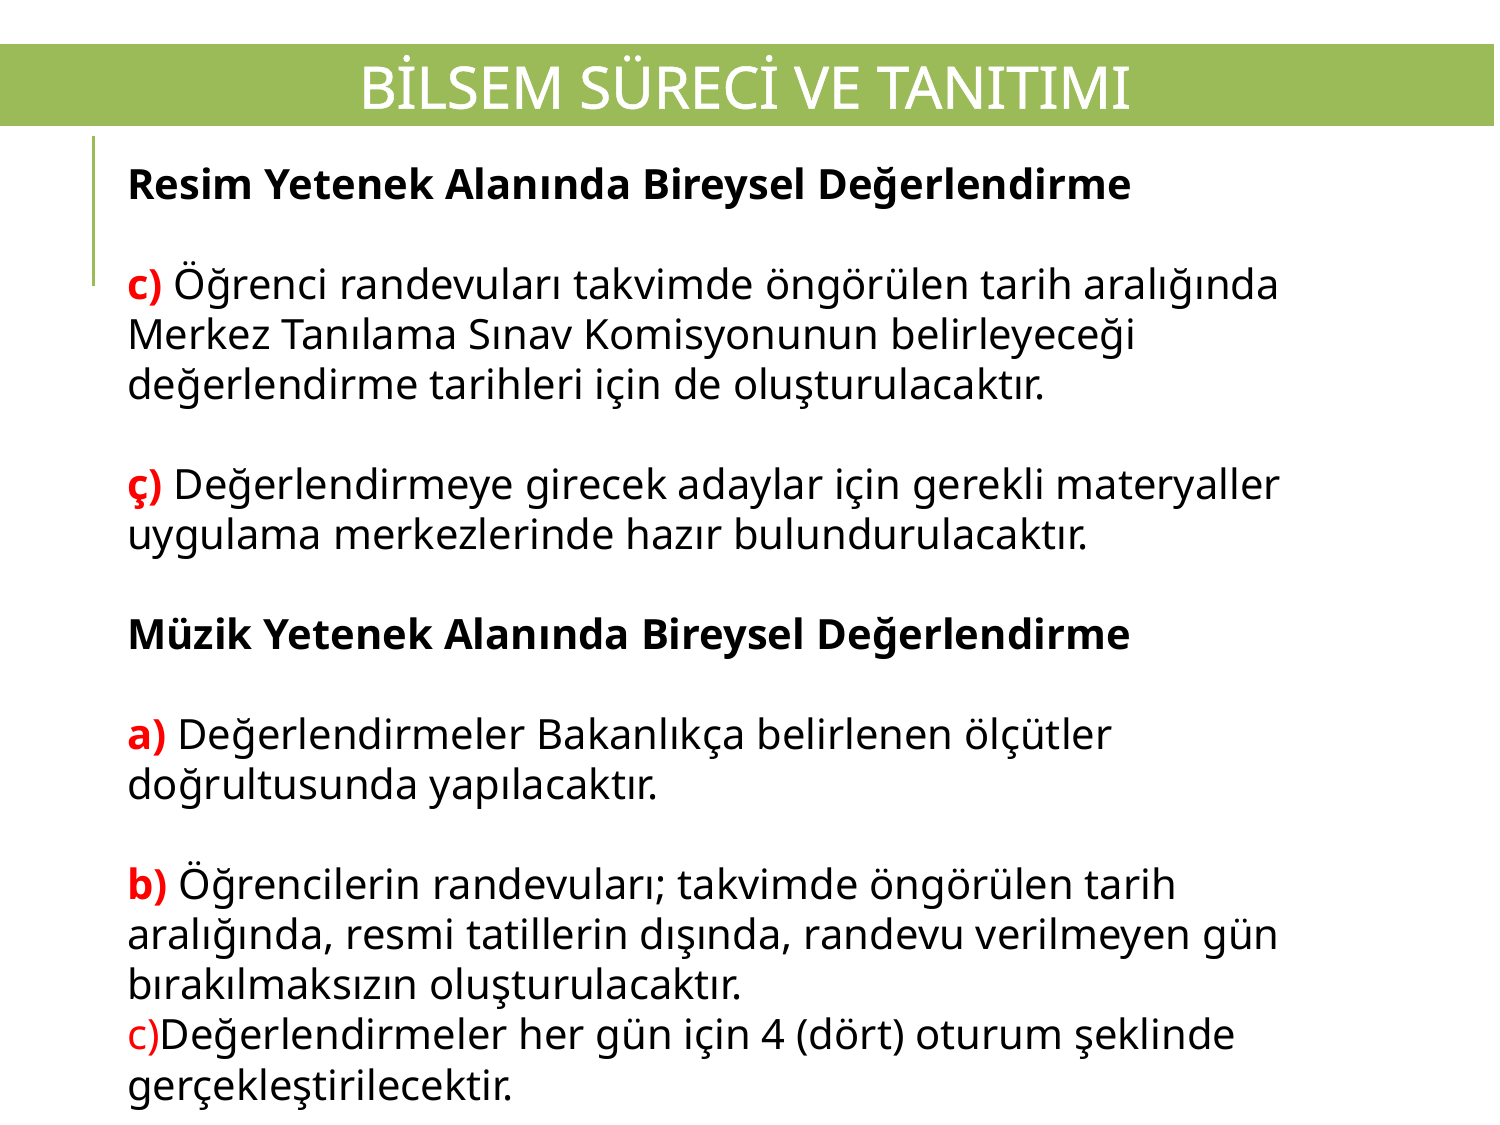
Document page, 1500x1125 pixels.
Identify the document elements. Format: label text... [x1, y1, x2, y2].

text_box BİLSEM SÜRECİ VE TANITIMI [0, 41, 1497, 129]
text_box Resim Yetenek Alanında Bireysel Değerlendirme c) Öğrenci randevuları takvimde öngörülen tarih aralığında Merkez Tanılama Sınav Komisyonunun belirleyeceği değerlendirme tarihleri için de oluşturulacaktır. ç) Değerlendirmeye girecek adaylar için gerekli materyaller uygulama merkezlerinde hazır bulundurulacaktır. Müzik Yetenek Alanında Bireysel Değerlendirme a) Değerlendirmeler Bakanlıkça belirlenen ölçütler doğrultusunda yapılacaktır. b) Öğrencilerin randevuları; takvimde öngörülen tarih aralığında, resmi tatillerin dışında, randevu verilmeyen gün bırakılmaksızın oluşturulacaktır. c)Değerlendirmeler her gün için 4 (dört) oturum şeklinde gerçekleştirilecektir. [112, 150, 1379, 1116]
